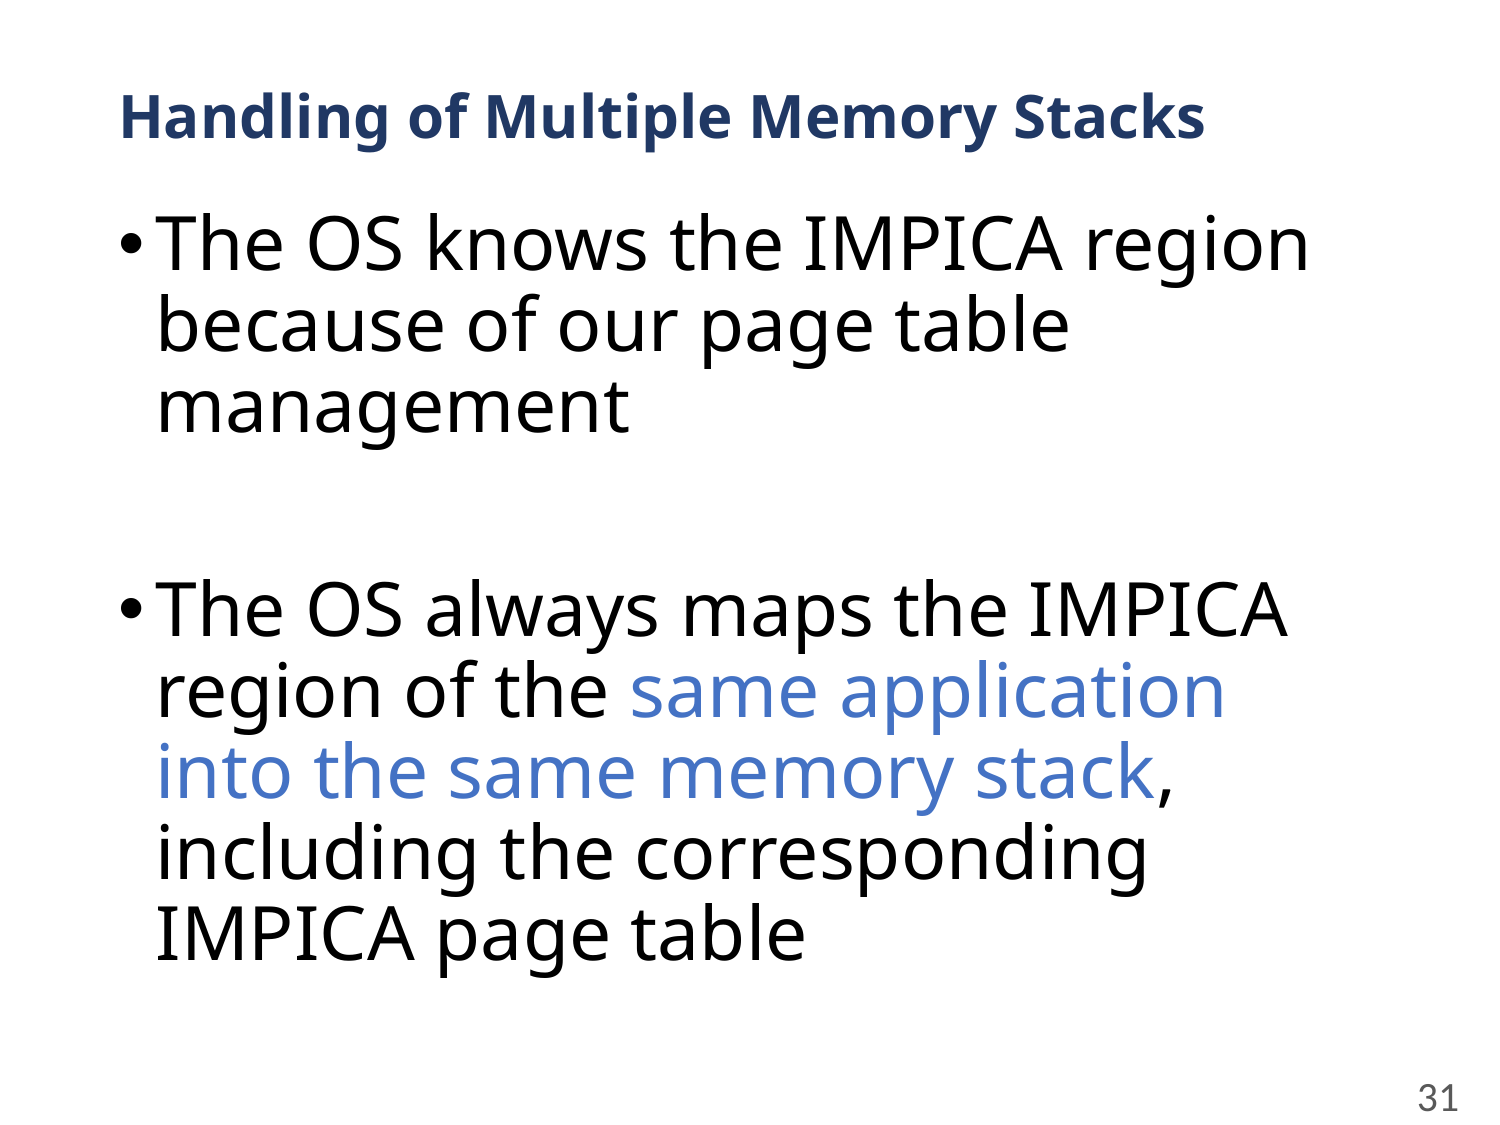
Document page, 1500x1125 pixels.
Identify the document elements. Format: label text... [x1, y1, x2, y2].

slide_number 31 [1136, 1064, 1475, 1125]
list The OS knows the IMPICA region because of our page table management The OS always maps the IMPICA region of the same application into the same memory stack, including the corresponding IMPICA page table [103, 198, 1397, 1014]
title Handling of Multiple Memory Stacks [103, 59, 1443, 179]
